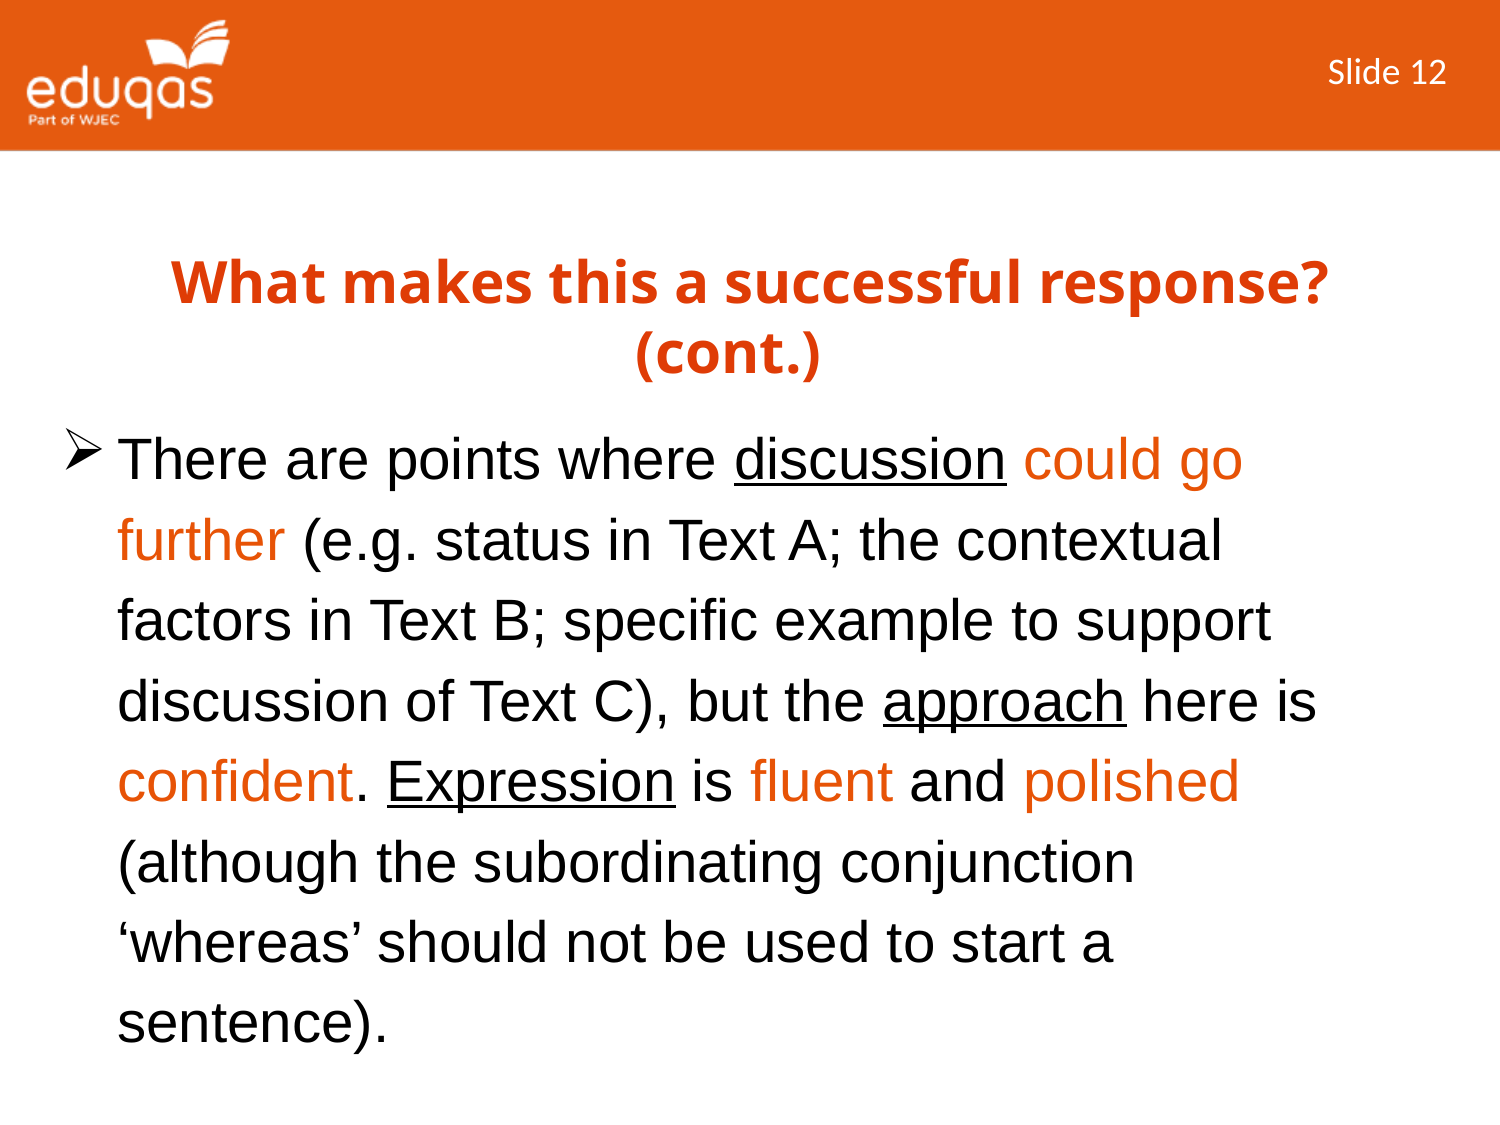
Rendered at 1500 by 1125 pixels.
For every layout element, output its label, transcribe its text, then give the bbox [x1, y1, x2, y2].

text_box What makes this a successful response? (cont.) There are points where discussion could go further (e.g. status in Text A; the contextual factors in Text B; specific example to support discussion of Text C), but the approach here is confident. Expression is fluent and polished (although the subordinating conjunction ‘whereas’ should not be used to start a sentence). [46, 224, 1411, 1125]
picture [0, 0, 1500, 215]
